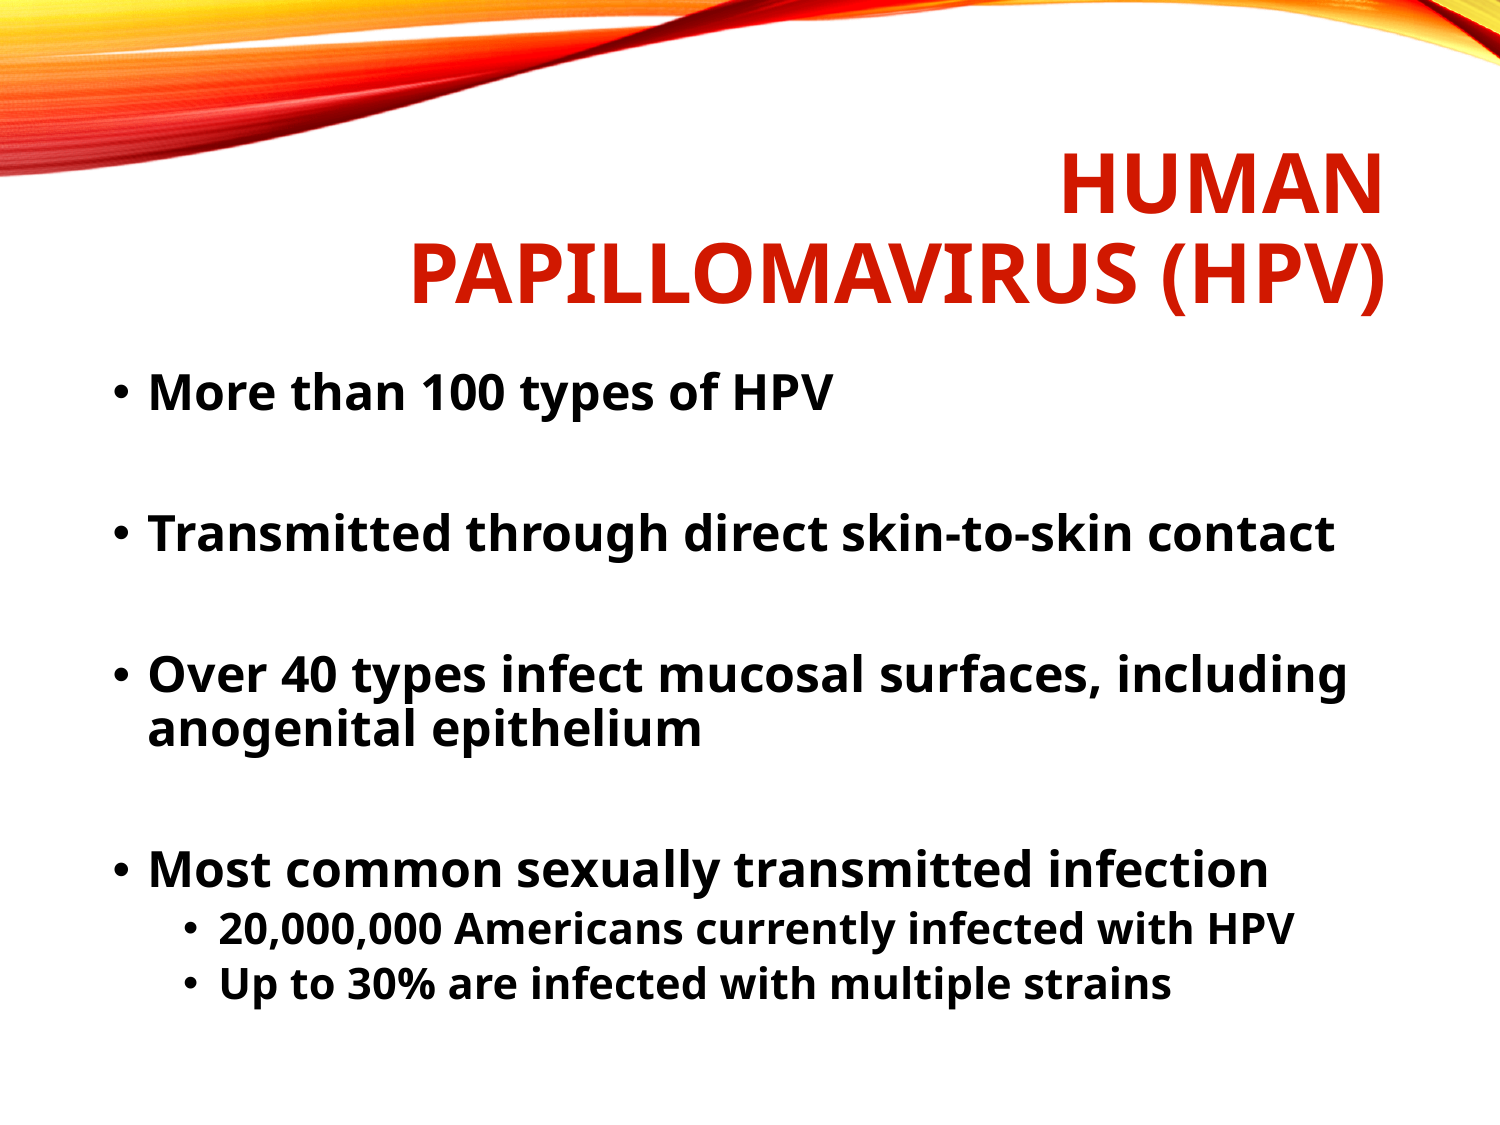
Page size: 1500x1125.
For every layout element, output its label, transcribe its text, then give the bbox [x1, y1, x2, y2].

picture [0, 0, 1500, 178]
list More than 100 types of HPV Transmitted through direct skin-to-skin contact Over 40 types infect mucosal surfaces, including anogenital epithelium Most common sexually transmitted infection 20,000,000 Americans currently infected with HPV Up to 30% are infected with multiple strains [97, 360, 1403, 1028]
title Human Papillomavirus (HPV) [356, 125, 1403, 338]
